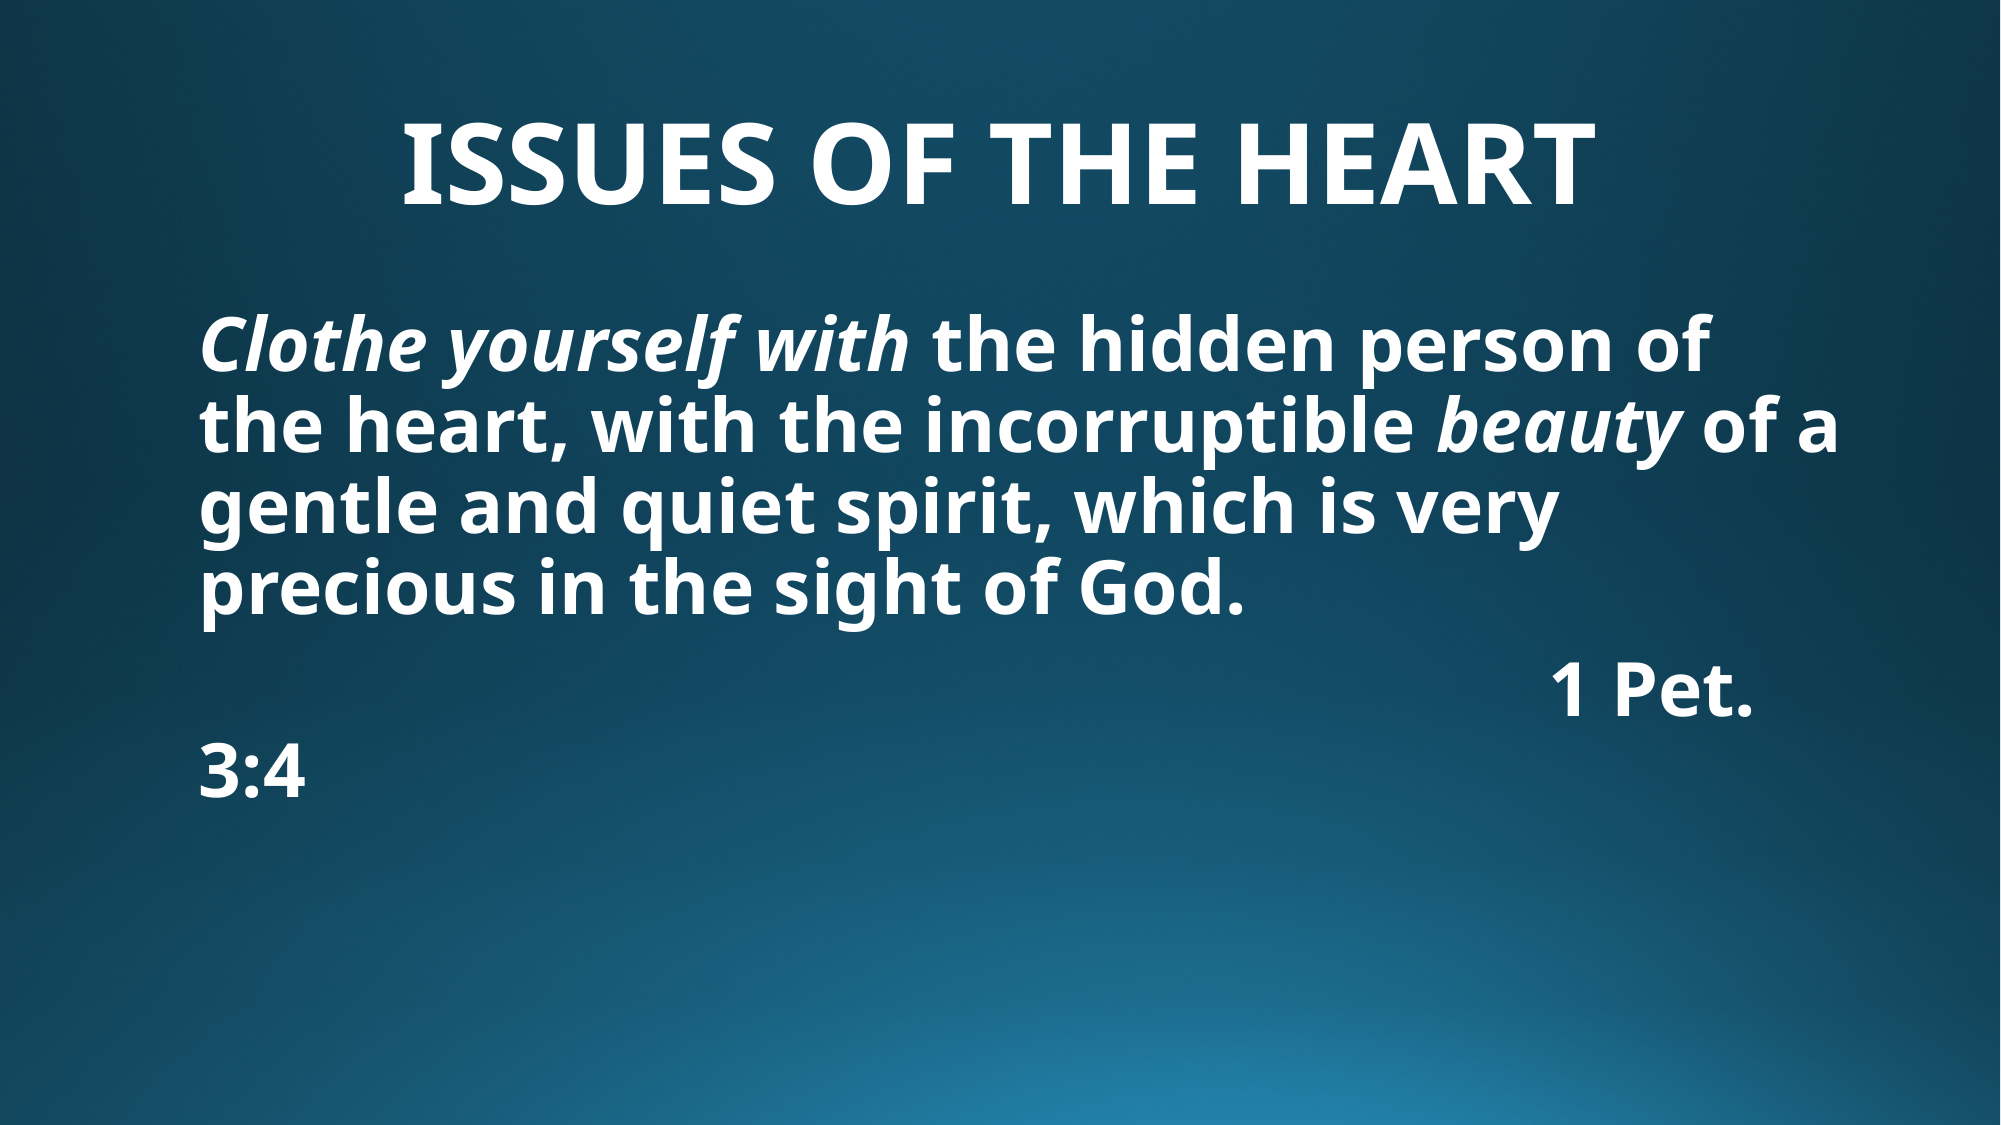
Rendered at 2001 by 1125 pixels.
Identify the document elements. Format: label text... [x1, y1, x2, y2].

title ISSUES OF THE HEART [137, 59, 1863, 278]
list Clothe yourself with the hidden person of the heart, with the incorruptible beauty of a gentle and quiet spirit, which is very precious in the sight of God. 1 Pet. 3:4 [183, 299, 1863, 1014]
picture [0, 0, 2001, 1125]
